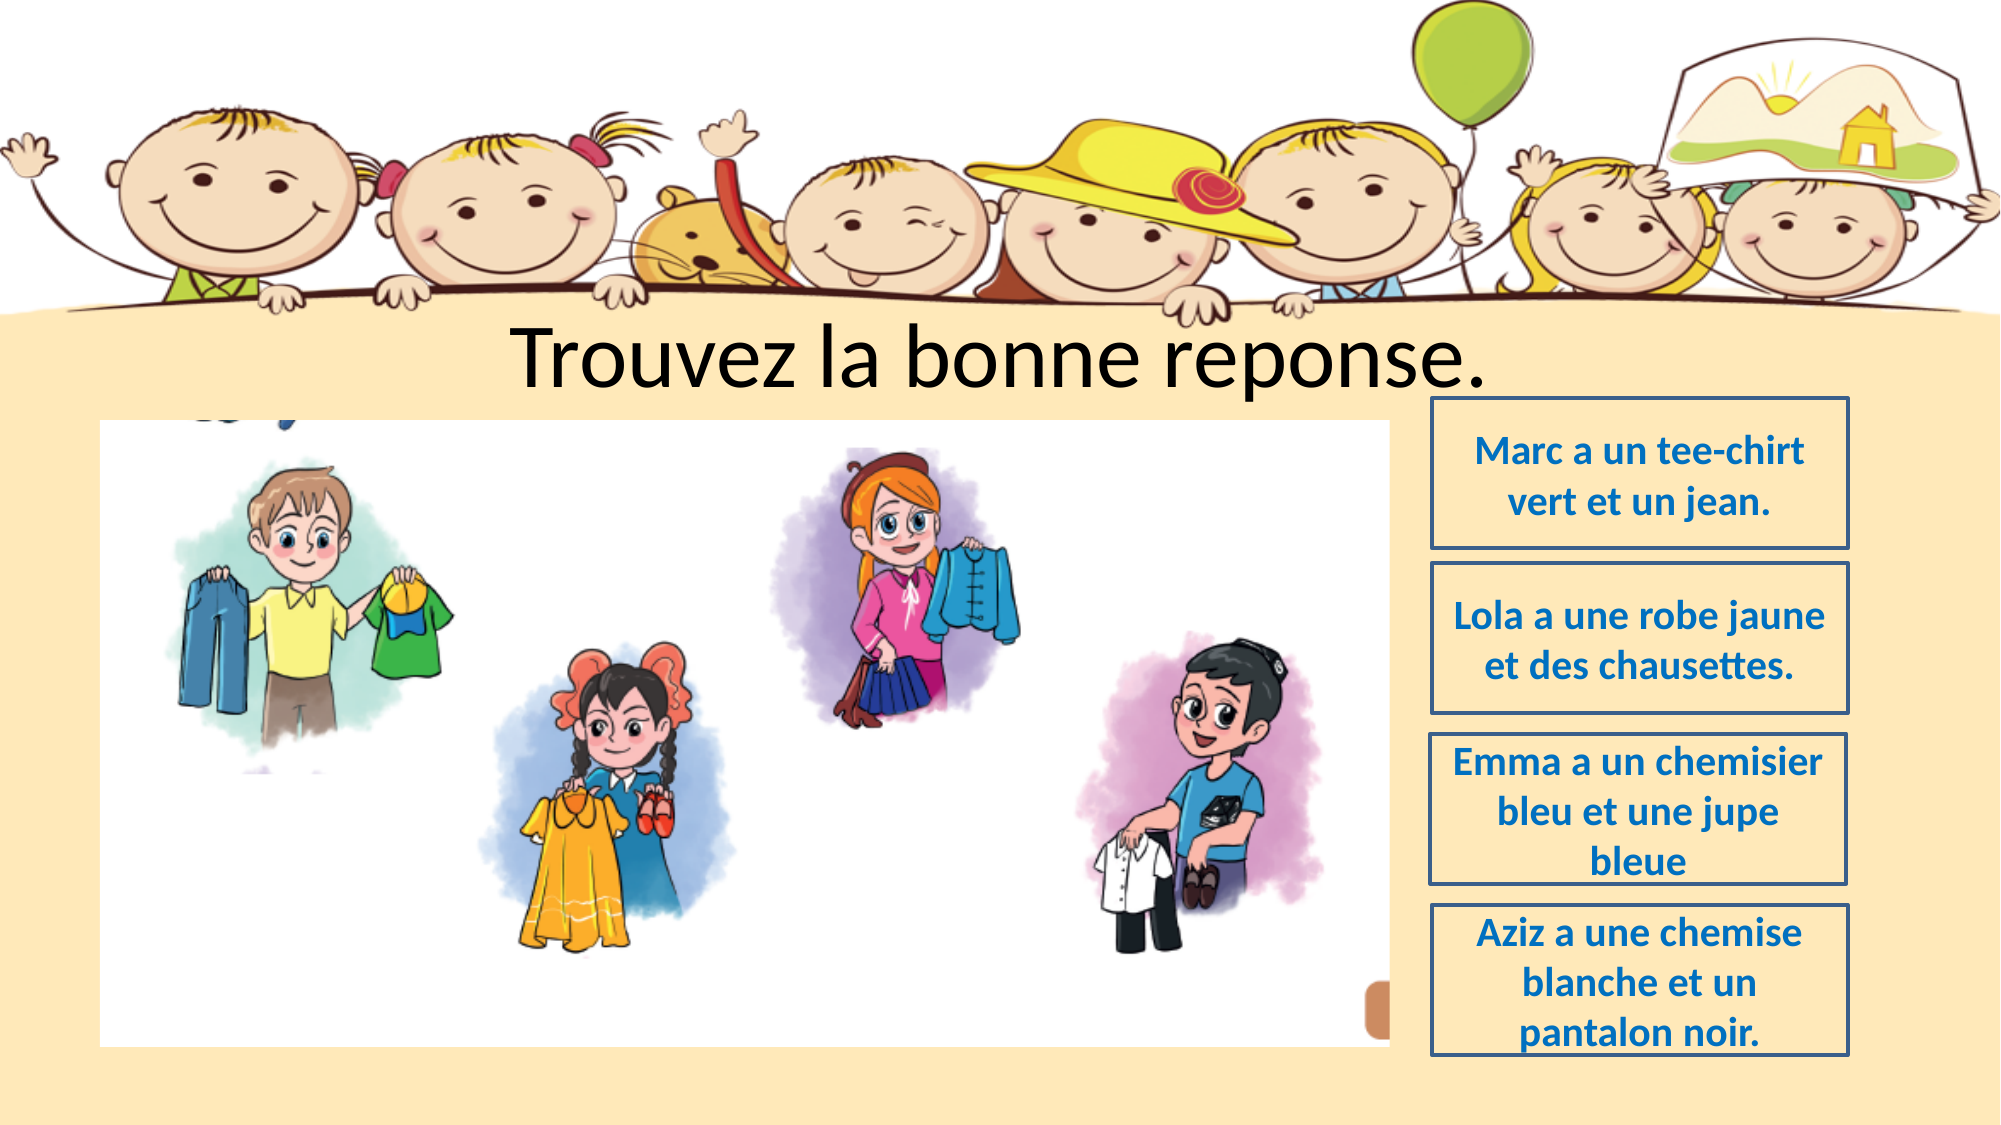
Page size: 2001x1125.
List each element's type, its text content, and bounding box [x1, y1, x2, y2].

picture [0, 0, 2001, 1125]
text_box Aziz a une chemise blanche et un pantalon noir. [1430, 903, 1850, 1057]
text_box Marc a un tee-chirt vert et un jean. [1430, 396, 1850, 550]
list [99, 420, 1391, 1048]
text_box Emma a un chemisier bleu et une jupe bleue [1428, 732, 1848, 886]
title Trouvez la bonne reponse. [99, 256, 1901, 445]
text_box Lola a une robe jaune et des chausettes. [1430, 561, 1850, 715]
